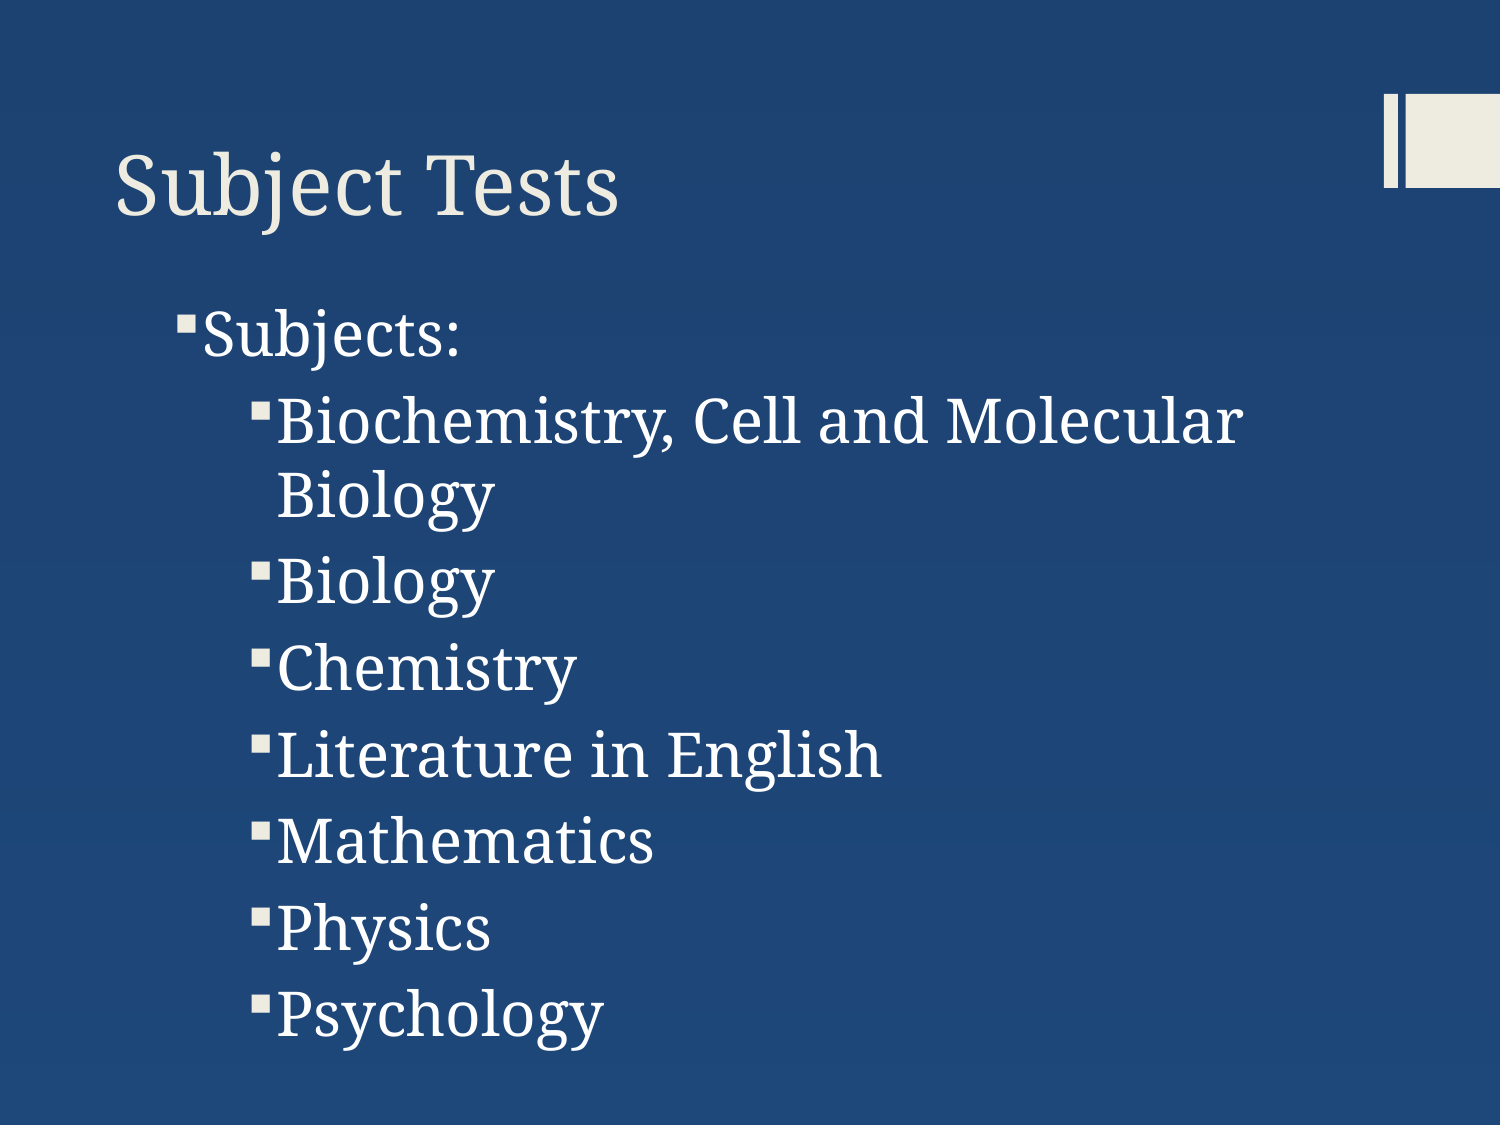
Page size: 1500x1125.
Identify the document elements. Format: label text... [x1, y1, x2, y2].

title Subject Tests [99, 50, 1300, 240]
list Subjects: Biochemistry, Cell and Molecular Biology Biology Chemistry Literature in English Mathematics Physics Psychology [150, 287, 1350, 1063]
